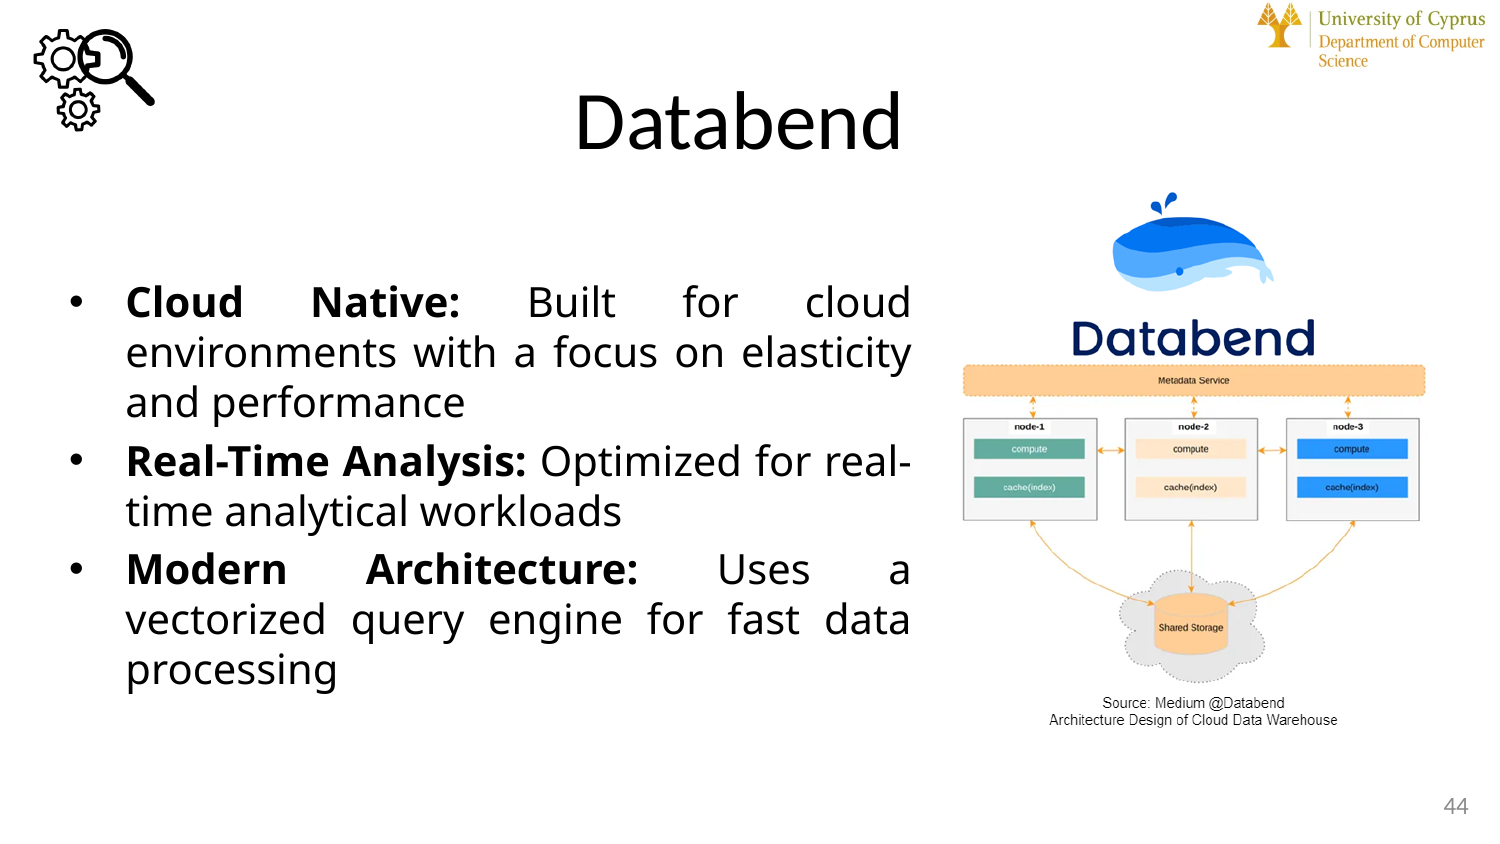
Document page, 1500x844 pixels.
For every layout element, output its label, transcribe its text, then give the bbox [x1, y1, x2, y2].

picture [17, 19, 172, 139]
list Cloud Native: Built for cloud environments with a focus on elasticity and performance Real-Time Analysis: Optimized for real-time analytical workloads Modern Architecture: Uses a vectorized query engine for fast data processing [54, 268, 928, 702]
picture [1245, 0, 1500, 72]
picture [956, 185, 1429, 728]
title Databend [64, 45, 1415, 187]
slide_number 44 [1425, 782, 1484, 827]
